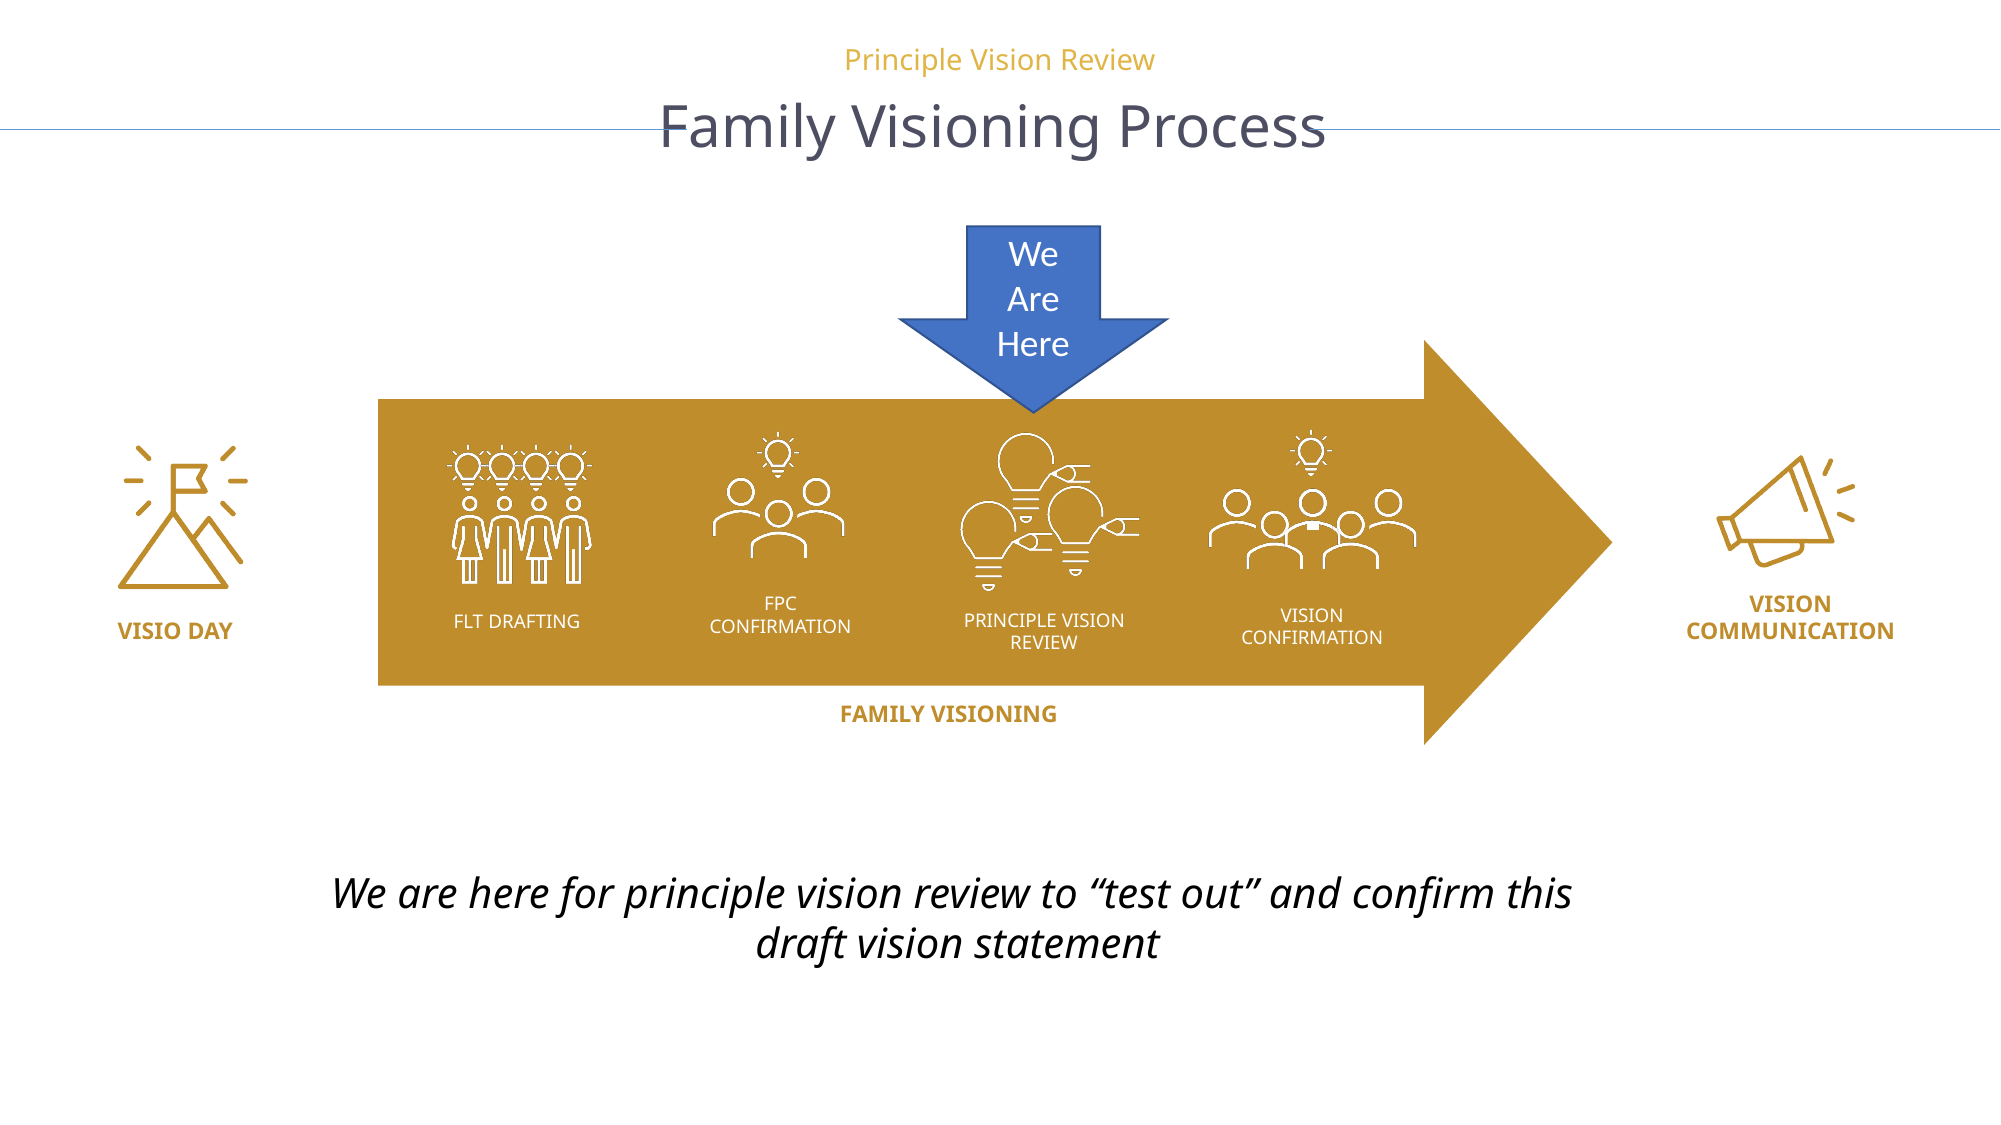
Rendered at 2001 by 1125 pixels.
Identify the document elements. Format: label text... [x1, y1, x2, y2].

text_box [378, 342, 1612, 770]
text_box Family Visioning Process [569, 84, 1432, 167]
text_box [15, 390, 345, 687]
text_box Principle Vision Review [0, 34, 2000, 84]
text_box We are here for principle vision review to “test out” and confirm this draft vision statement [161, 838, 1754, 996]
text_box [1627, 447, 1944, 673]
text_box We Are Here [900, 226, 1167, 340]
